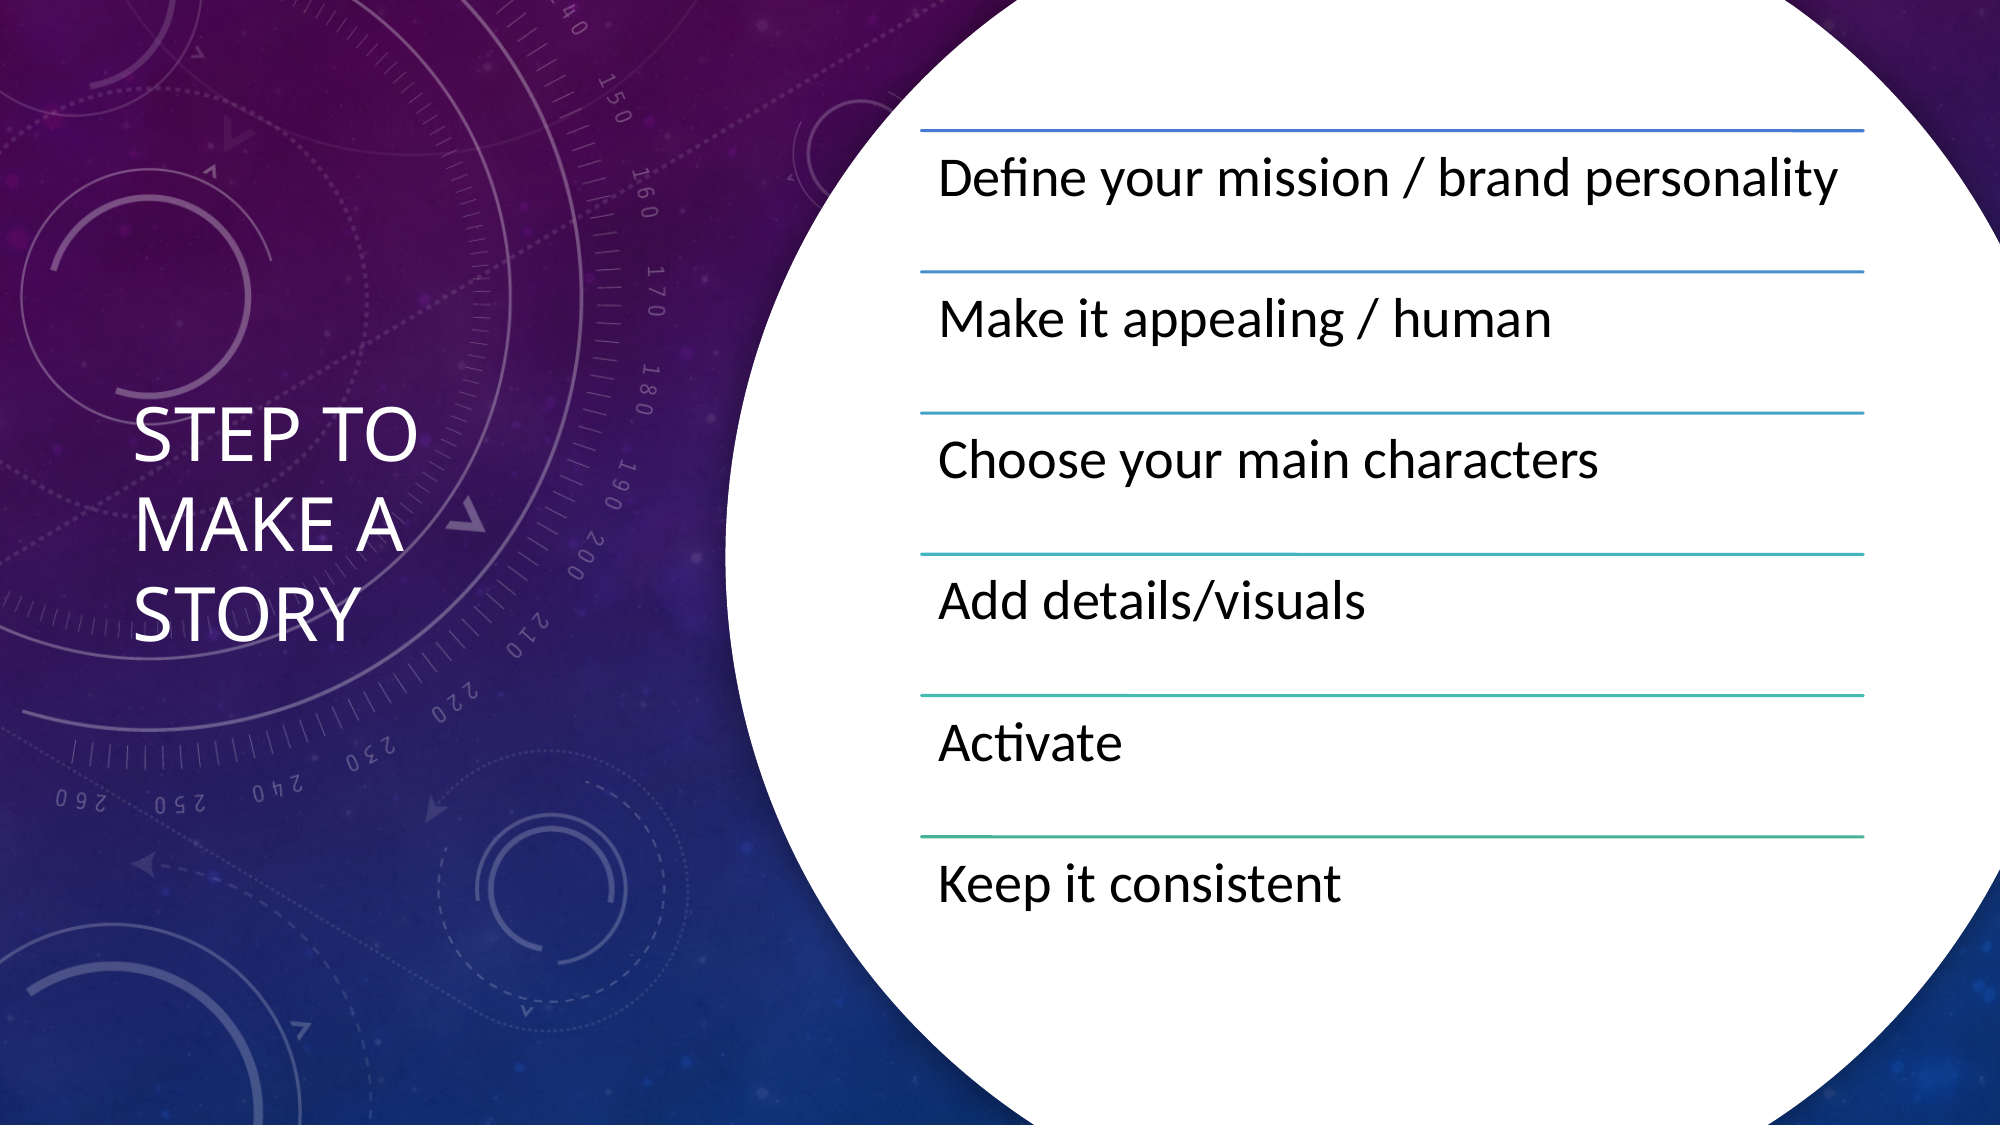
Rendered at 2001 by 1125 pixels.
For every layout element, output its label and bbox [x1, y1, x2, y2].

list [921, 129, 1864, 979]
picture [0, 0, 2000, 1125]
